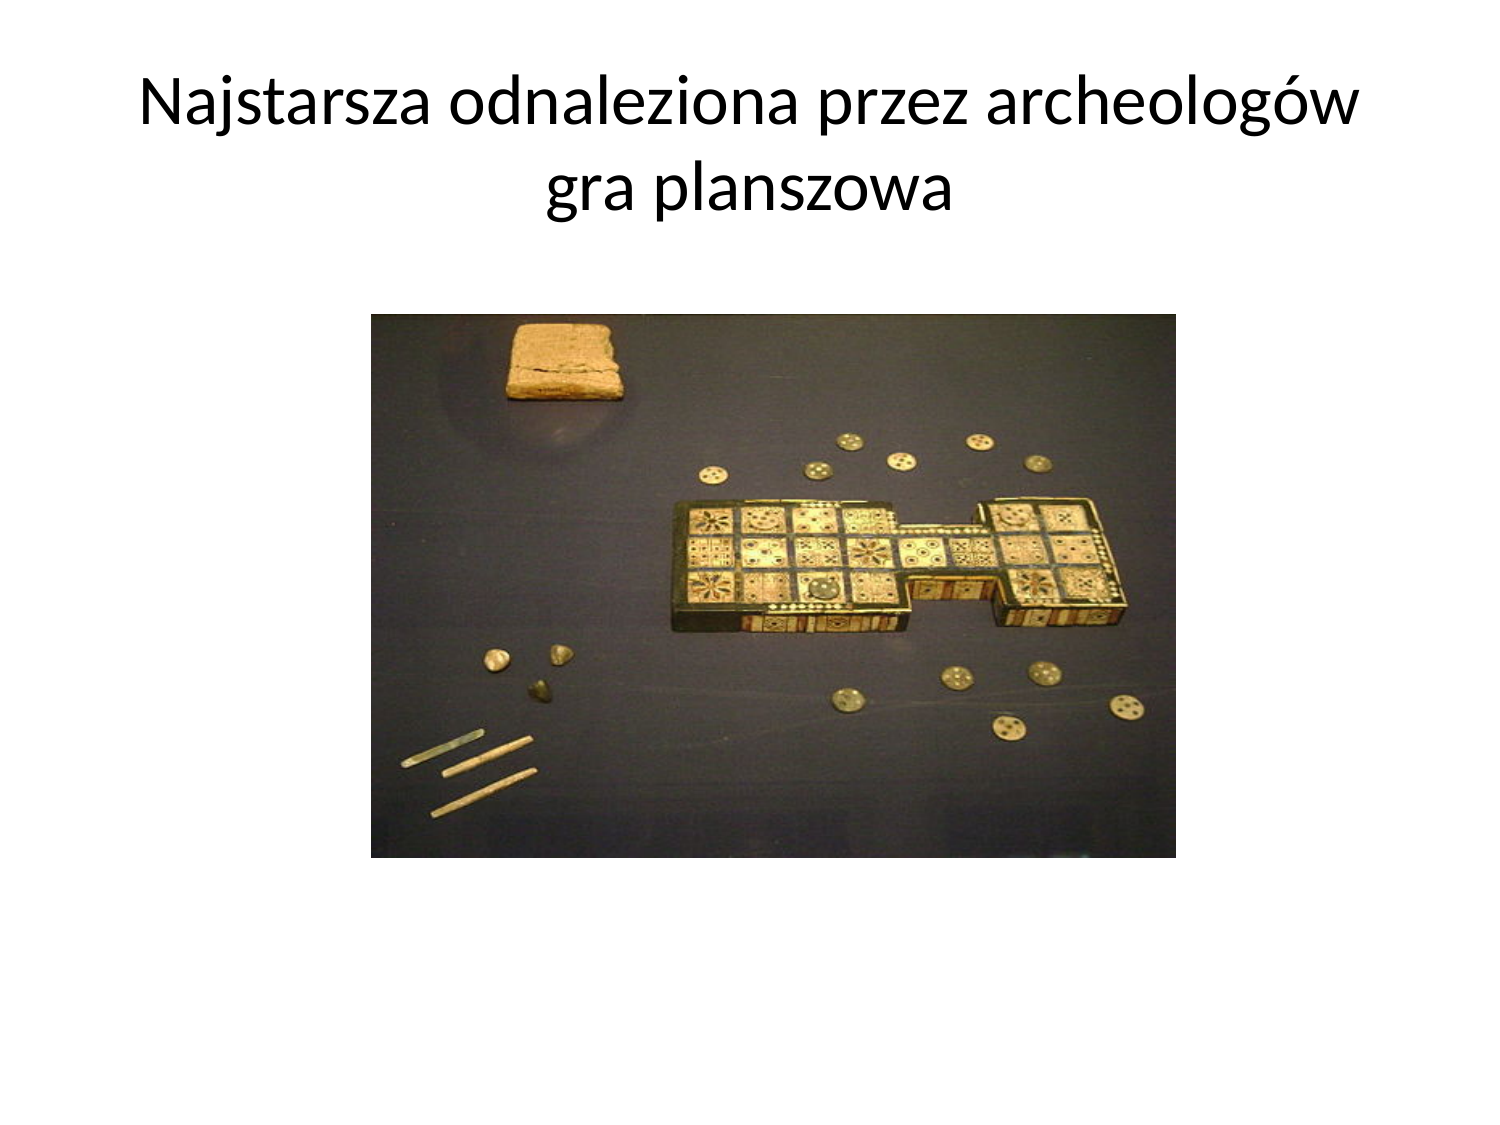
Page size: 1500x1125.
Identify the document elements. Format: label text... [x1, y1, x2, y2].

title Najstarsza odnaleziona przez archeologów gra planszowa [75, 45, 1425, 233]
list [371, 314, 1176, 859]
